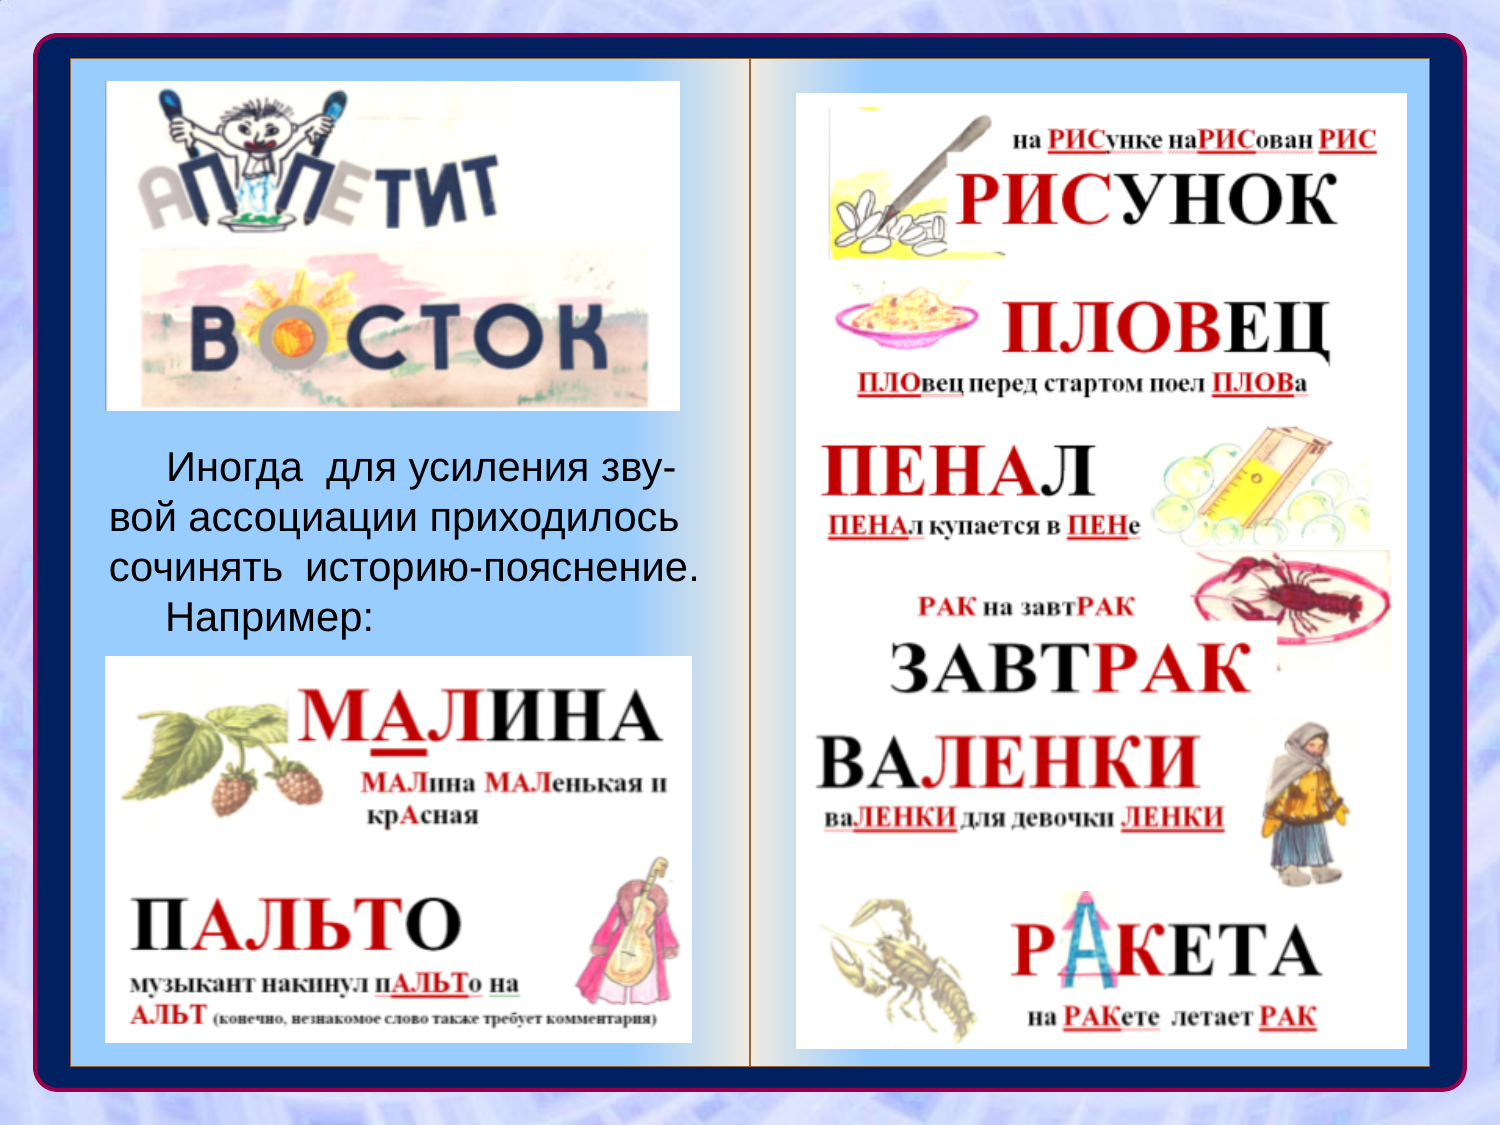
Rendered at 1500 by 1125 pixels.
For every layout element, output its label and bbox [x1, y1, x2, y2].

text_box [34, 34, 1466, 1091]
picture [0, 0, 1500, 1125]
